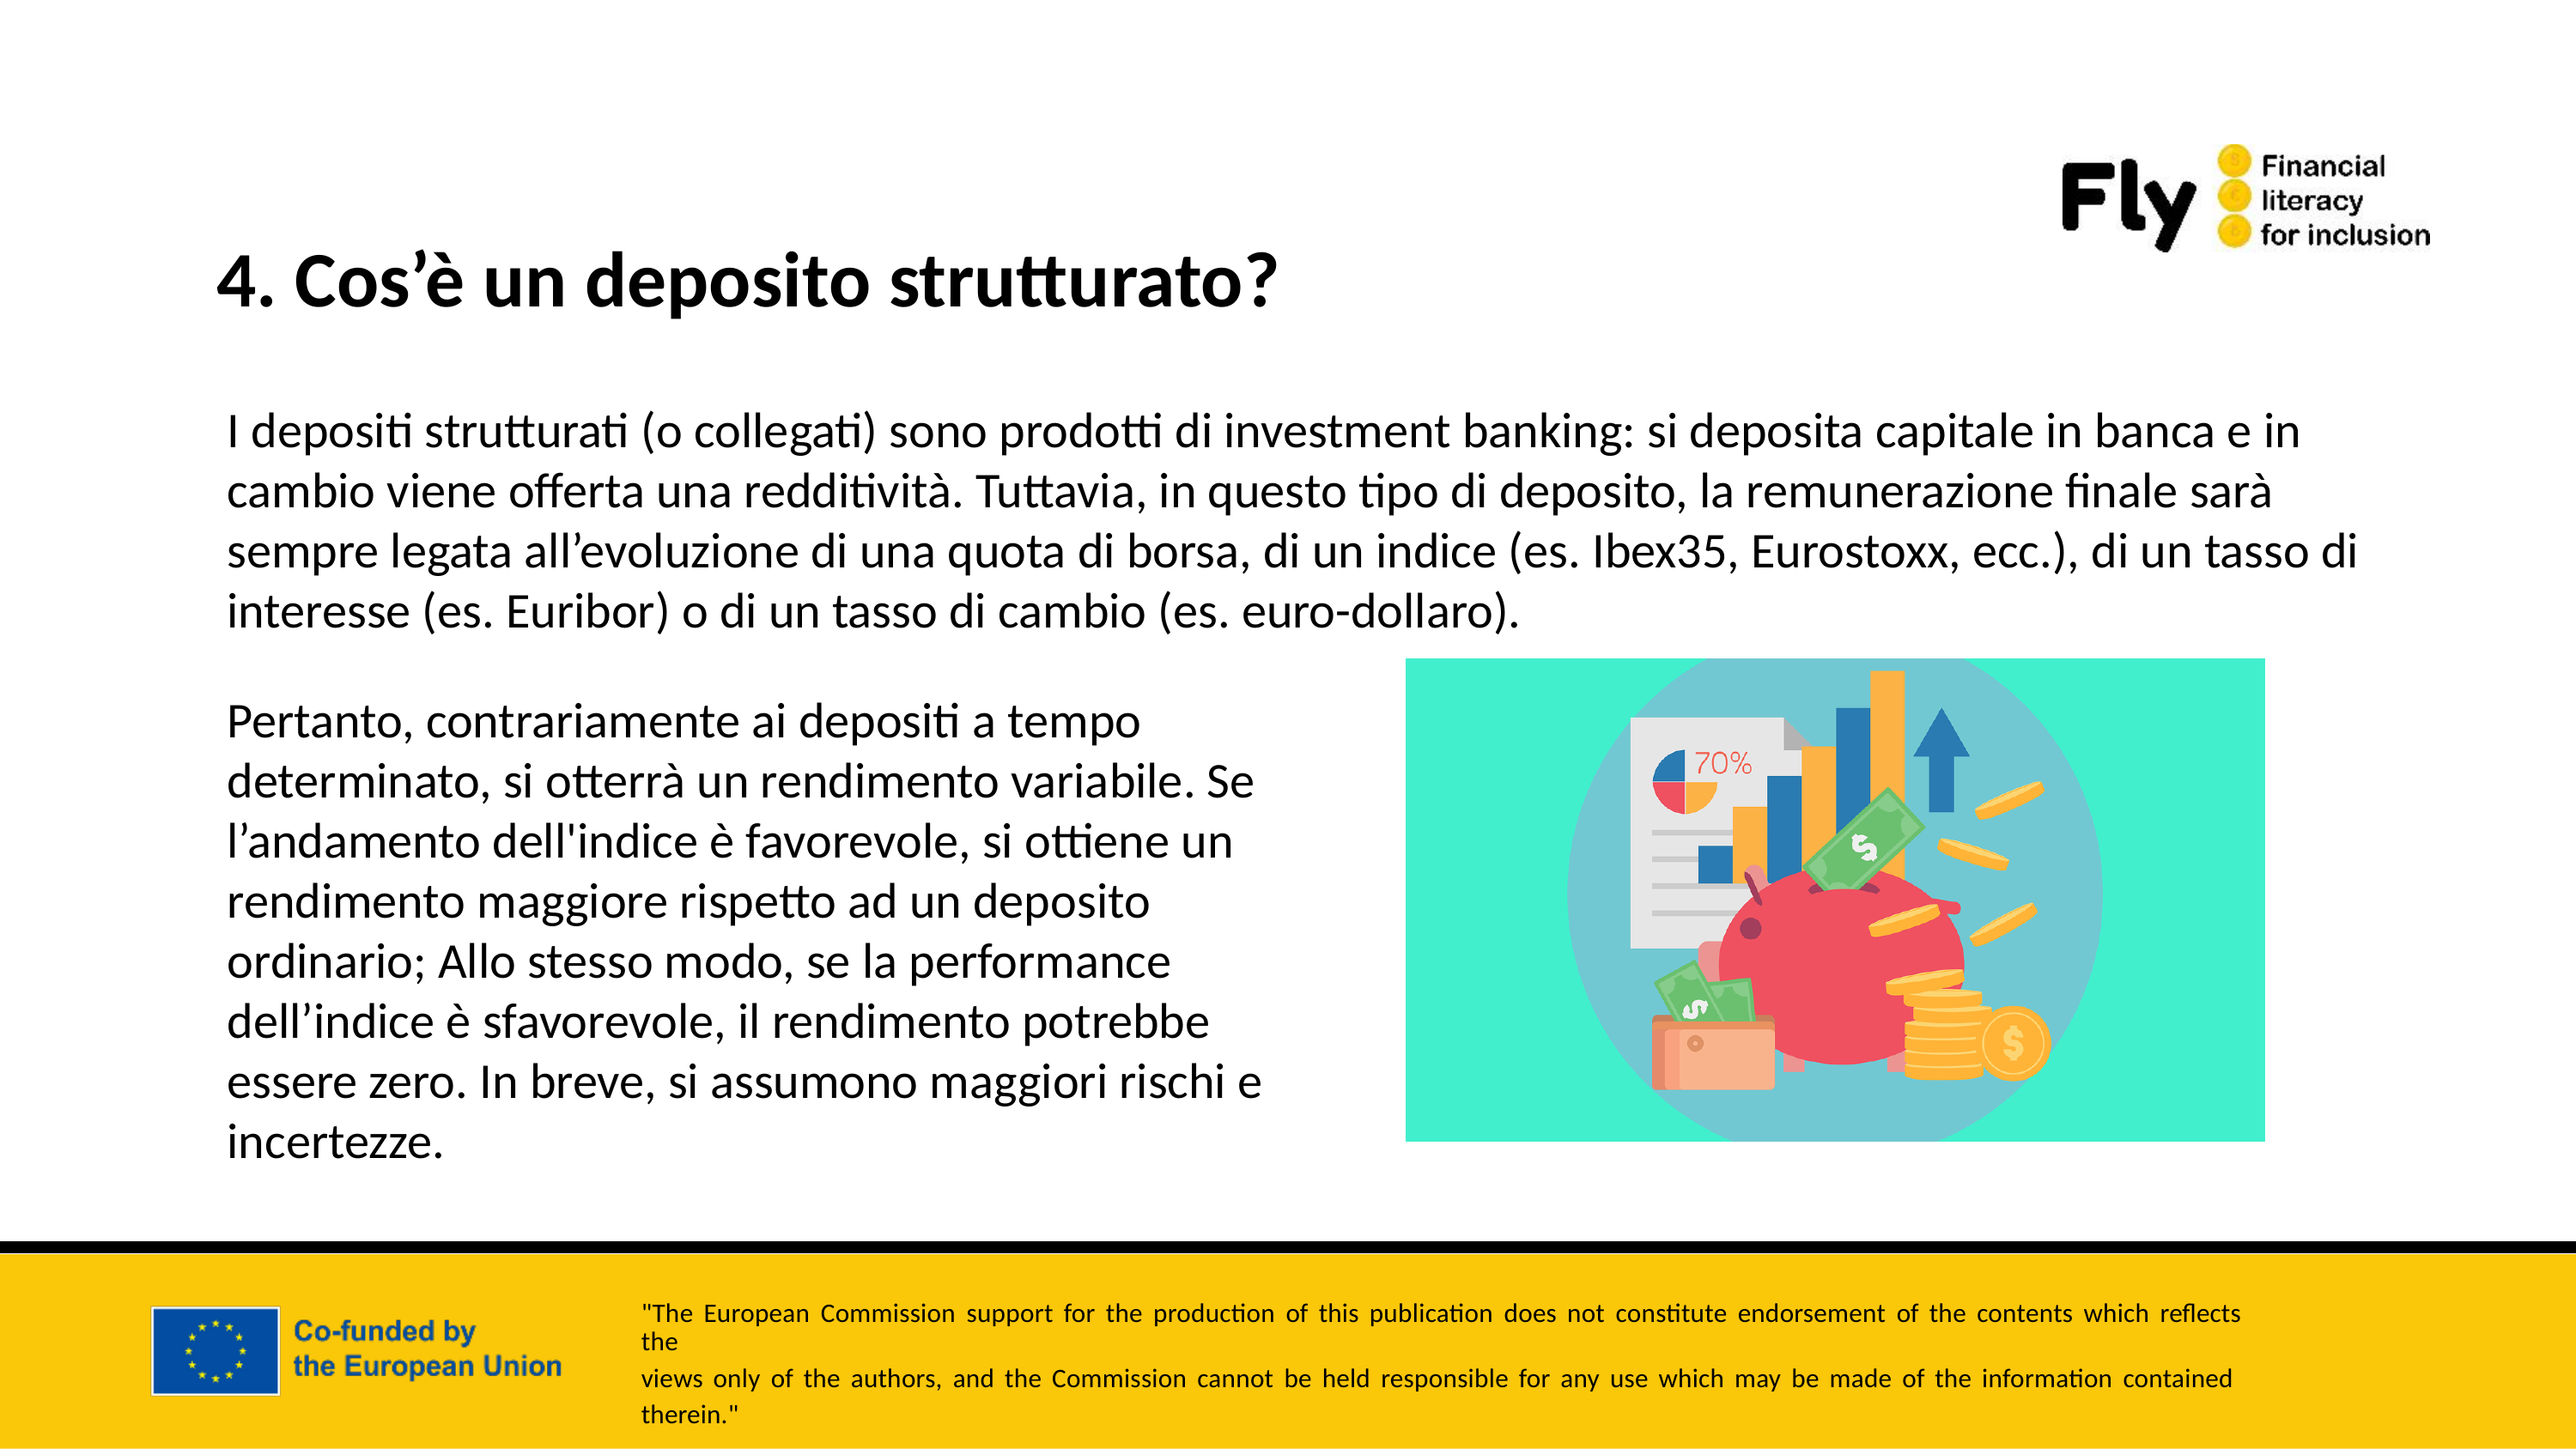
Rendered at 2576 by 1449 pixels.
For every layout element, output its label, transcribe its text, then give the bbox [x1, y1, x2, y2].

picture [2063, 144, 2430, 252]
picture [149, 1304, 593, 1399]
text_box 4. Cos’è un deposito strutturato? [204, 221, 1460, 329]
picture [1406, 658, 2265, 1143]
text_box I depositi strutturati (o collegati) sono prodotti di investment banking: si deposita capitale in banca e in cambio viene offerta una redditività. Tuttavia, in questo tipo di deposito, la remunerazione finale sarà sempre legata all’evoluzione di una quota di borsa, di un indice (es. Ibex35, Eurostoxx, ecc.), di un tasso di interesse (es. Euribor) o di un tasso di cambio (es. euro-dollaro). [214, 391, 2394, 645]
text_box Pertanto, contrariamente ai depositi a tempo determinato, si otterrà un rendimento variabile. Se l’andamento dell'indice è favorevole, si ottiene un rendimento maggiore rispetto ad un deposito ordinario; Allo stesso modo, se la performance dell’indice è sfavorevole, il rendimento potrebbe essere zero. In breve, si assumono maggiori rischi e incertezze. [214, 681, 1342, 1175]
